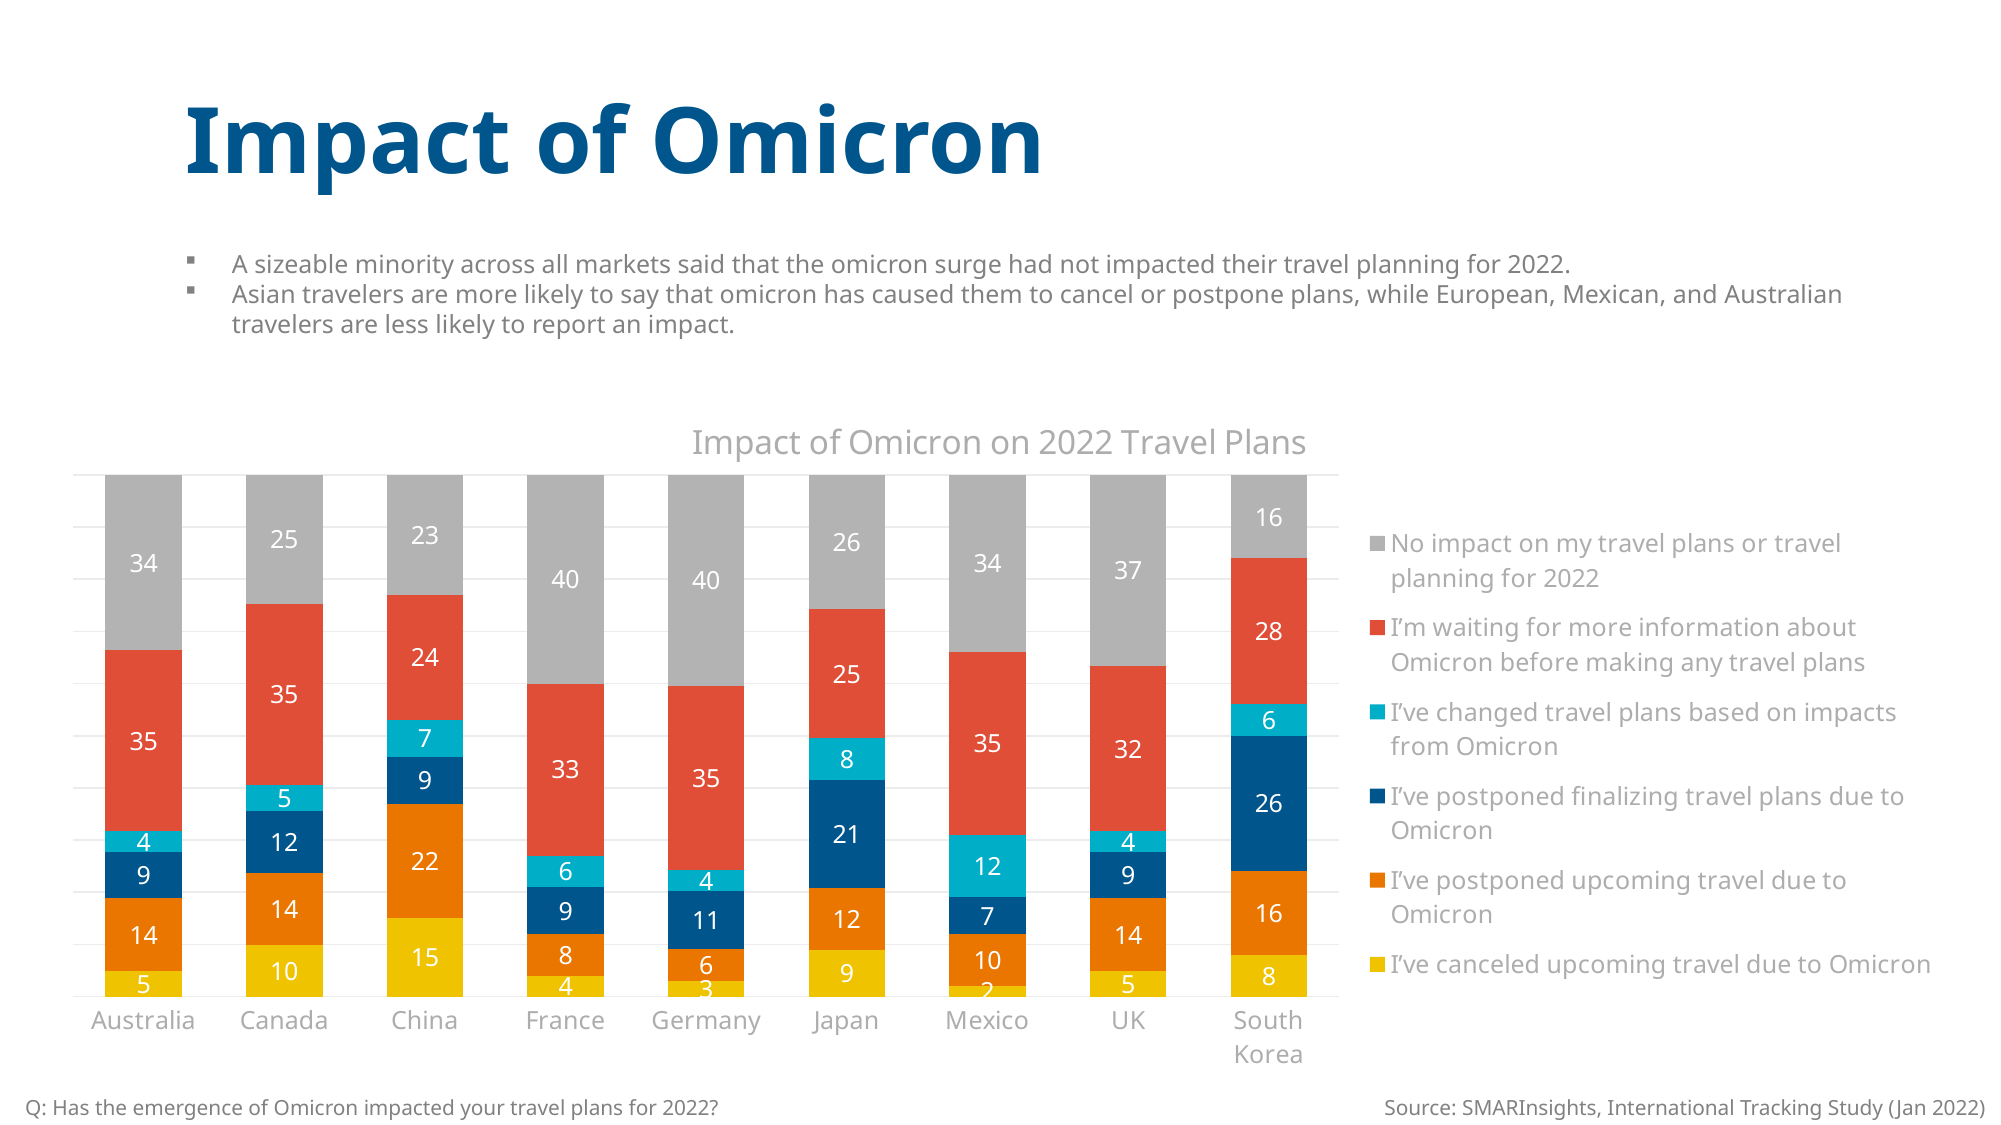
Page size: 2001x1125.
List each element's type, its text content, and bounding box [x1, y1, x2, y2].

list Impact of Omicron [170, 80, 1830, 241]
text_box Q: Has the emergence of Omicron impacted your travel plans for 2022? [10, 1061, 734, 1125]
text_box Source: SMARInsights, International Tracking Study (Jan 2022) [1110, 1087, 2000, 1125]
chart [50, 387, 1950, 1087]
text_box A sizeable minority across all markets said that the omicron surge had not impacted their travel planning for 2022. Asian travelers are more likely to say that omicron has caused them to cancel or postpone plans, while European, Mexican, and Australian travelers are less likely to report an impact. [170, 241, 1875, 376]
